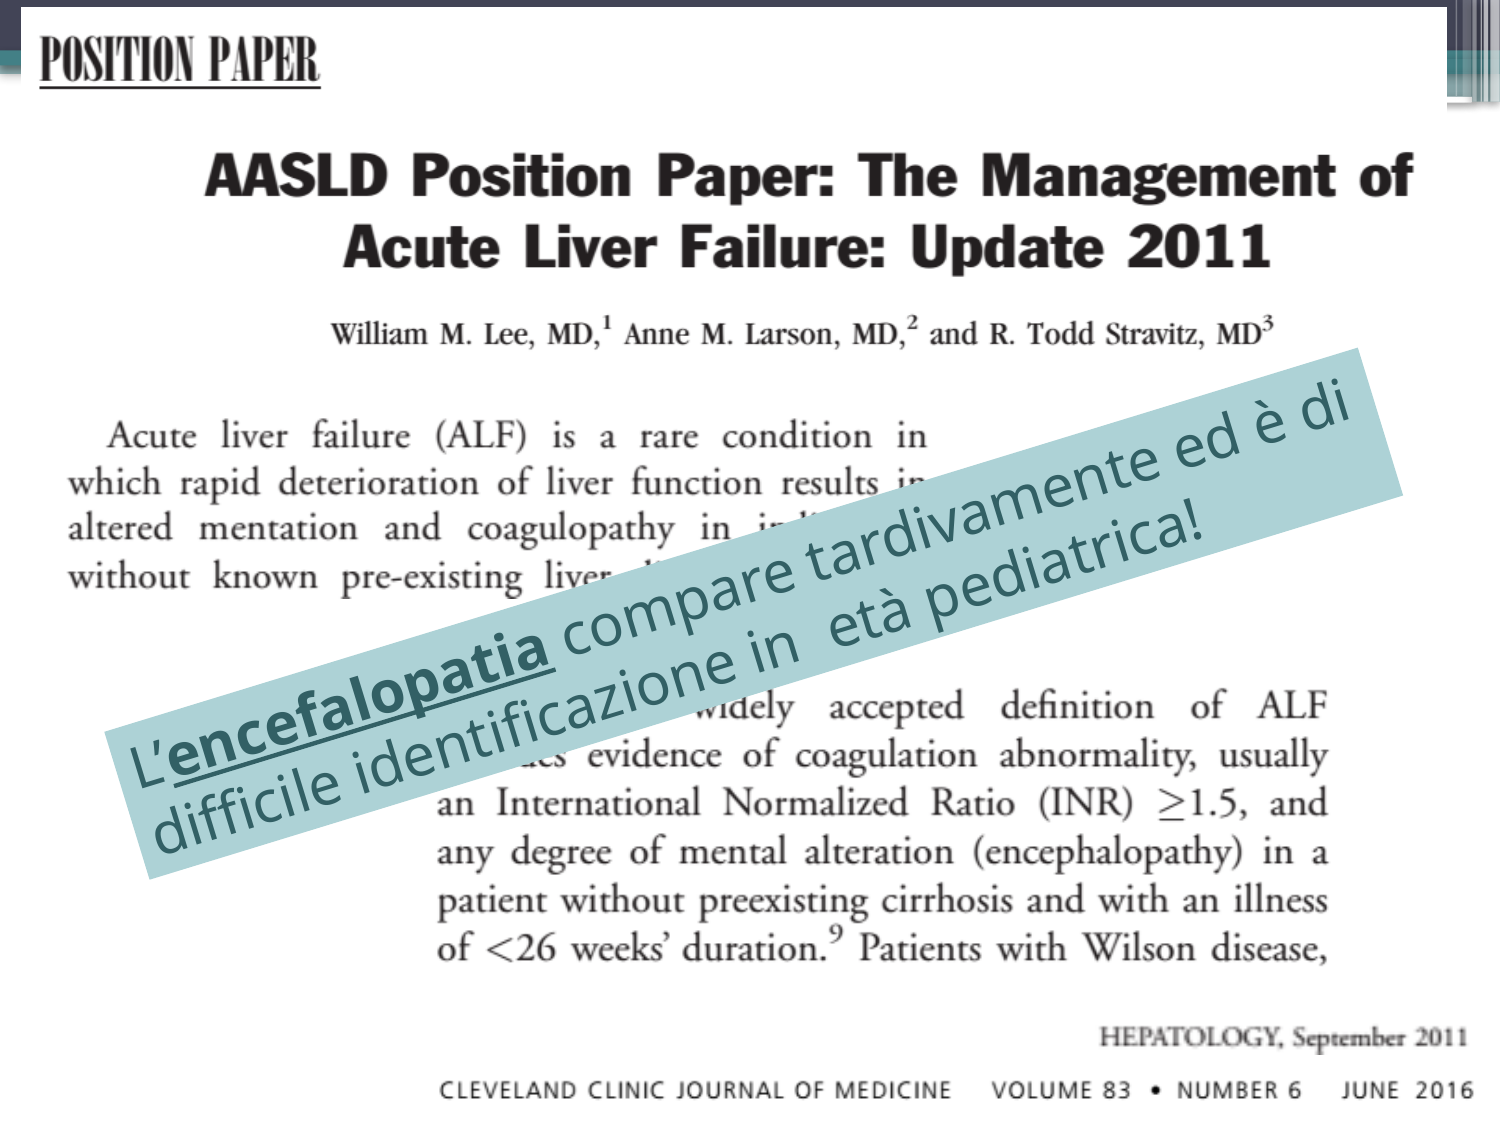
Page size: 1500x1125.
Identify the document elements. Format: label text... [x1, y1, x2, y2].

text_box L’encefalopatia compare tardivamente ed è di difficile identificazione in età pediatrica! [104, 372, 1404, 880]
picture [425, 1072, 1483, 1118]
picture [1092, 1011, 1483, 1056]
picture [52, 408, 939, 599]
picture [425, 670, 1340, 970]
picture [21, 7, 1448, 362]
